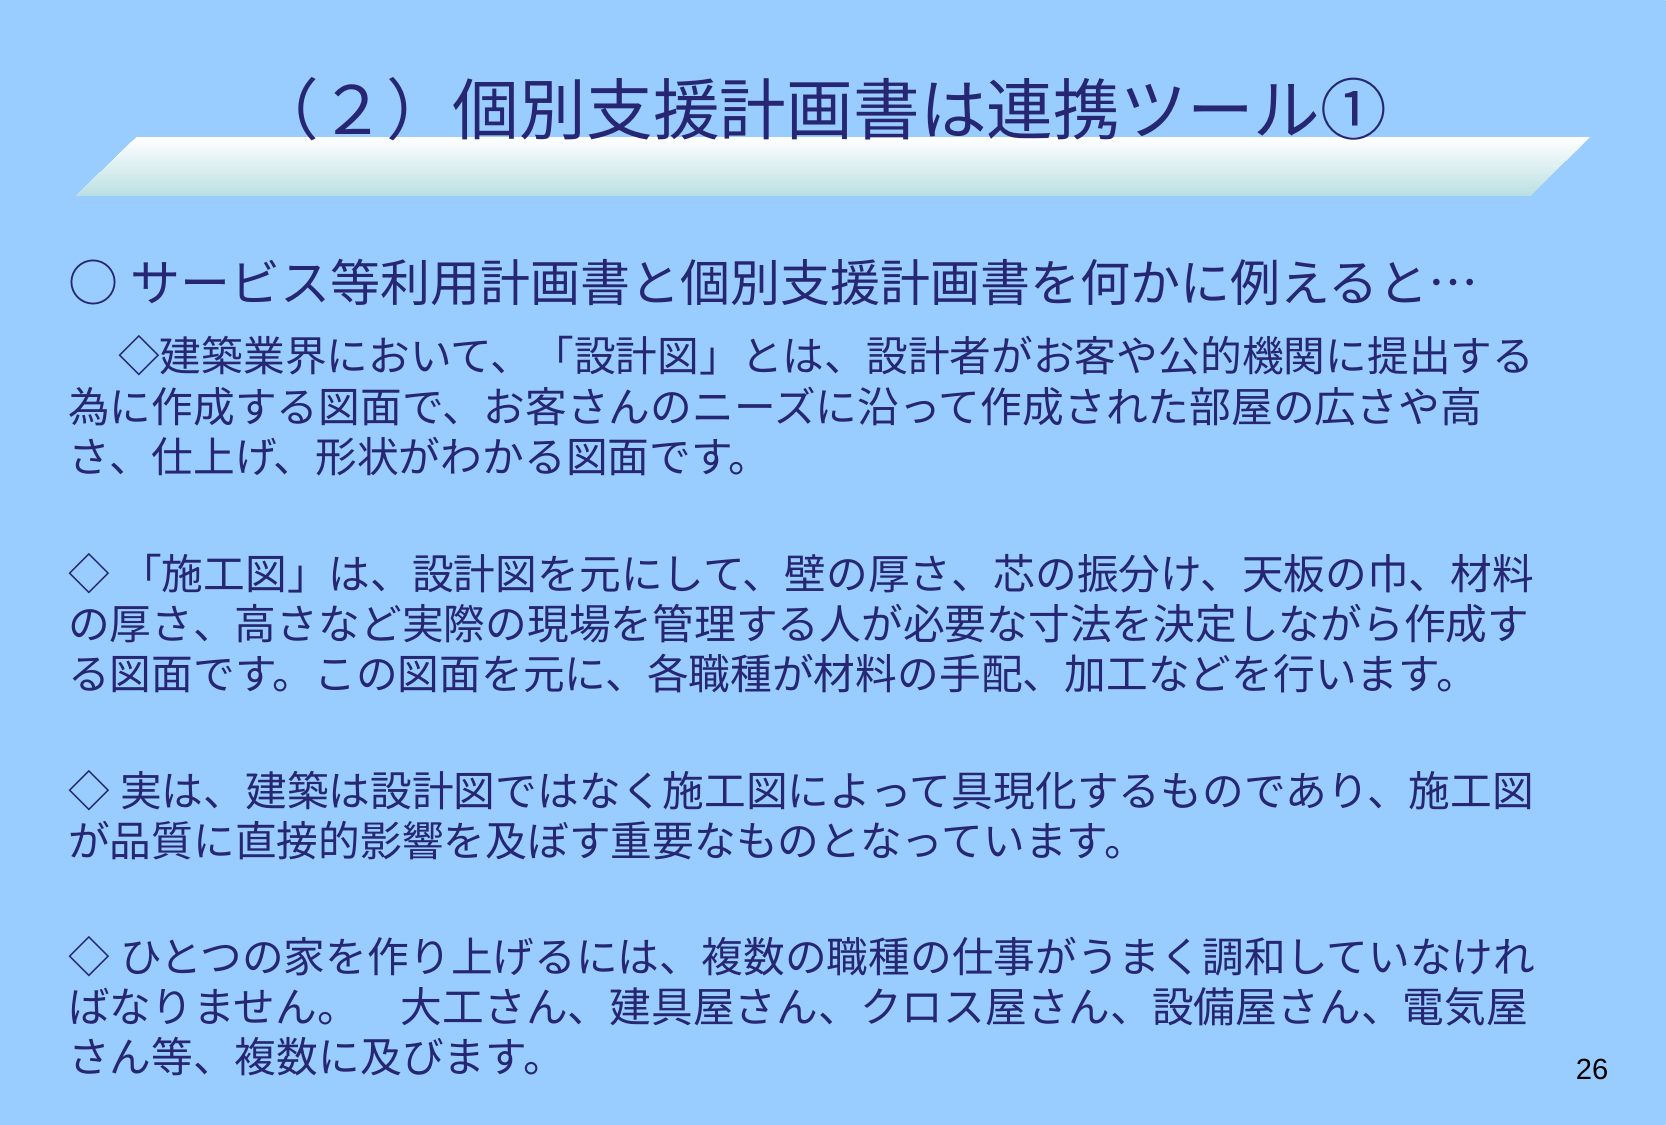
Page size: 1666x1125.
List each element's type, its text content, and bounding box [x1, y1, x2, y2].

title （２）個別支援計画書は連携ツール① [111, 42, 1529, 173]
text_box [76, 137, 1590, 197]
slide_number 26 [1234, 1042, 1624, 1122]
list ○サービス等利用計画書と個別支援計画書を何かに例えると… ◇建築業界において、「設計図」とは、設計者がお客や公的機関に提出する為に作成する図面で、お客さんのニーズに沿って作成された部屋の広さや高さ、仕上げ、形状がわかる図面です。 ◇「施工図」は、設計図を元にして、壁の厚さ、芯の振分け、天板の巾、材料の厚さ、高さなど実際の現場を管理する人が必要な寸法を決定しながら作成する図面です。この図面を元に、各職種が材料の手配、加工などを行います。 ◇実は、建築は設計図ではなく施工図によって具現化するものであり、施工図が品質に直接的影響を及ぼす重要なものとなっています。 ◇ひとつの家を作り上げるには、複数の職種の仕事がうまく調和していなければなりません。 大工さん、建具屋さん、クロス屋さん、設備屋さん、電気屋さん等、複数に及びます。 [52, 243, 1554, 1083]
